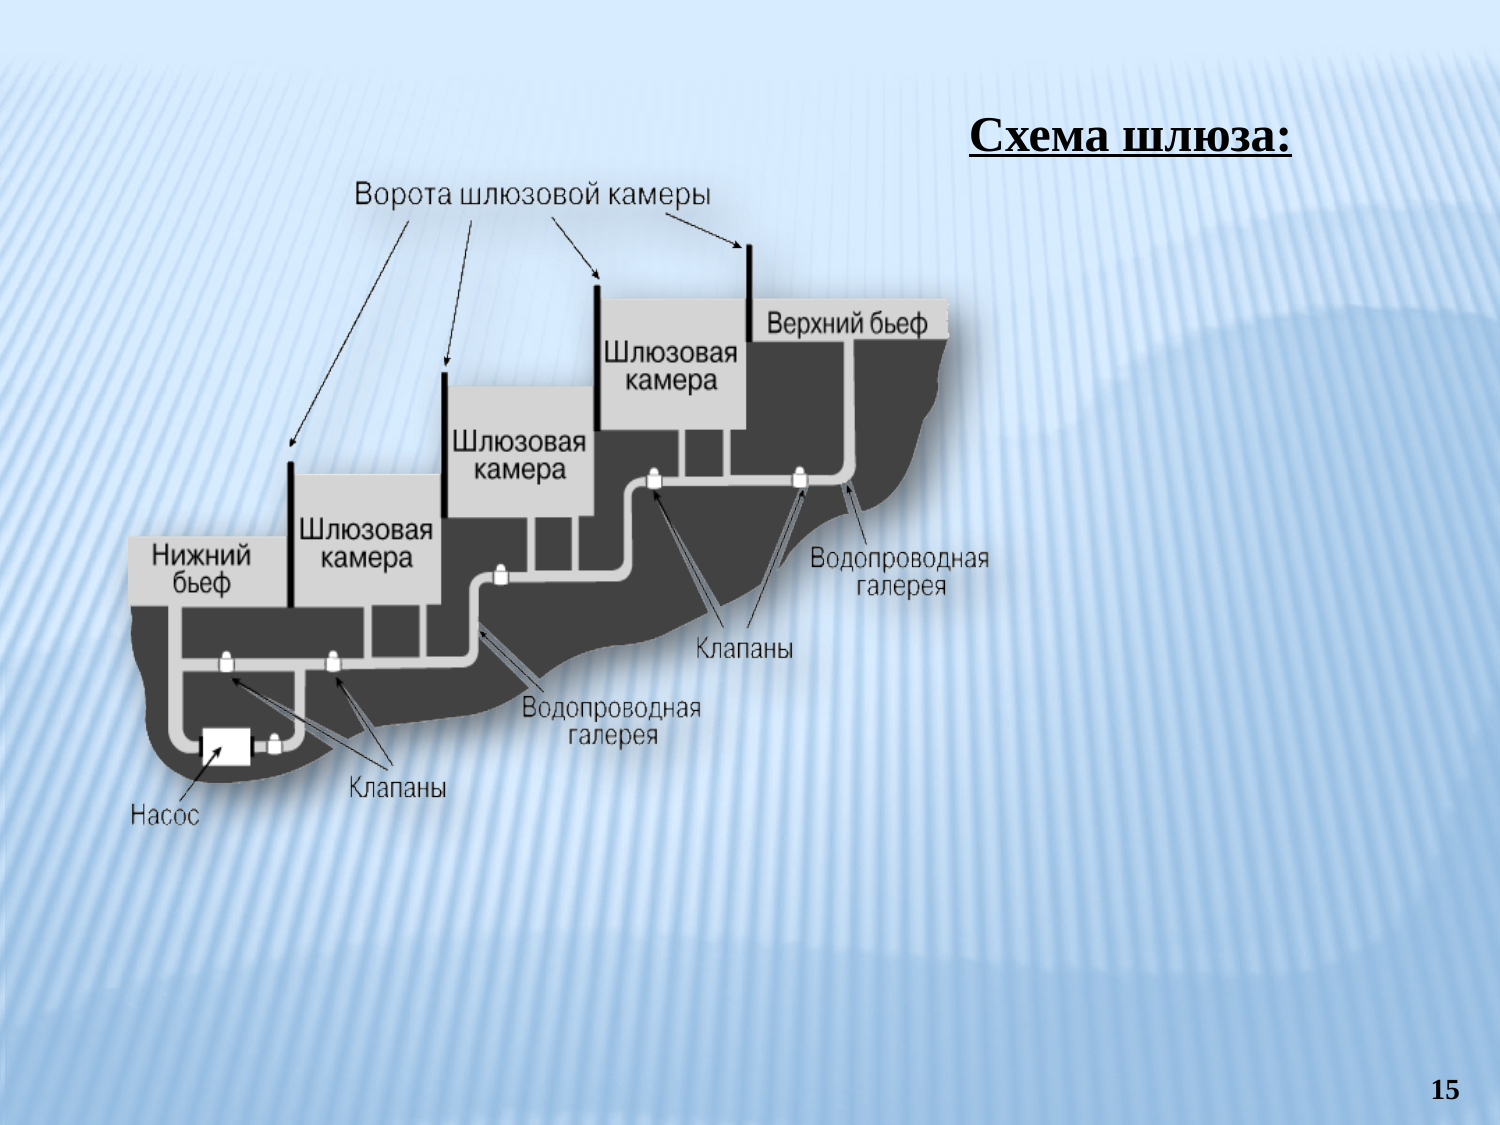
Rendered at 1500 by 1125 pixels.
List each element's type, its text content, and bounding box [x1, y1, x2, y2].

picture [128, 175, 997, 833]
text_box Схема шлюза: [913, 93, 1348, 169]
slide_number 15 [1350, 1062, 1475, 1103]
